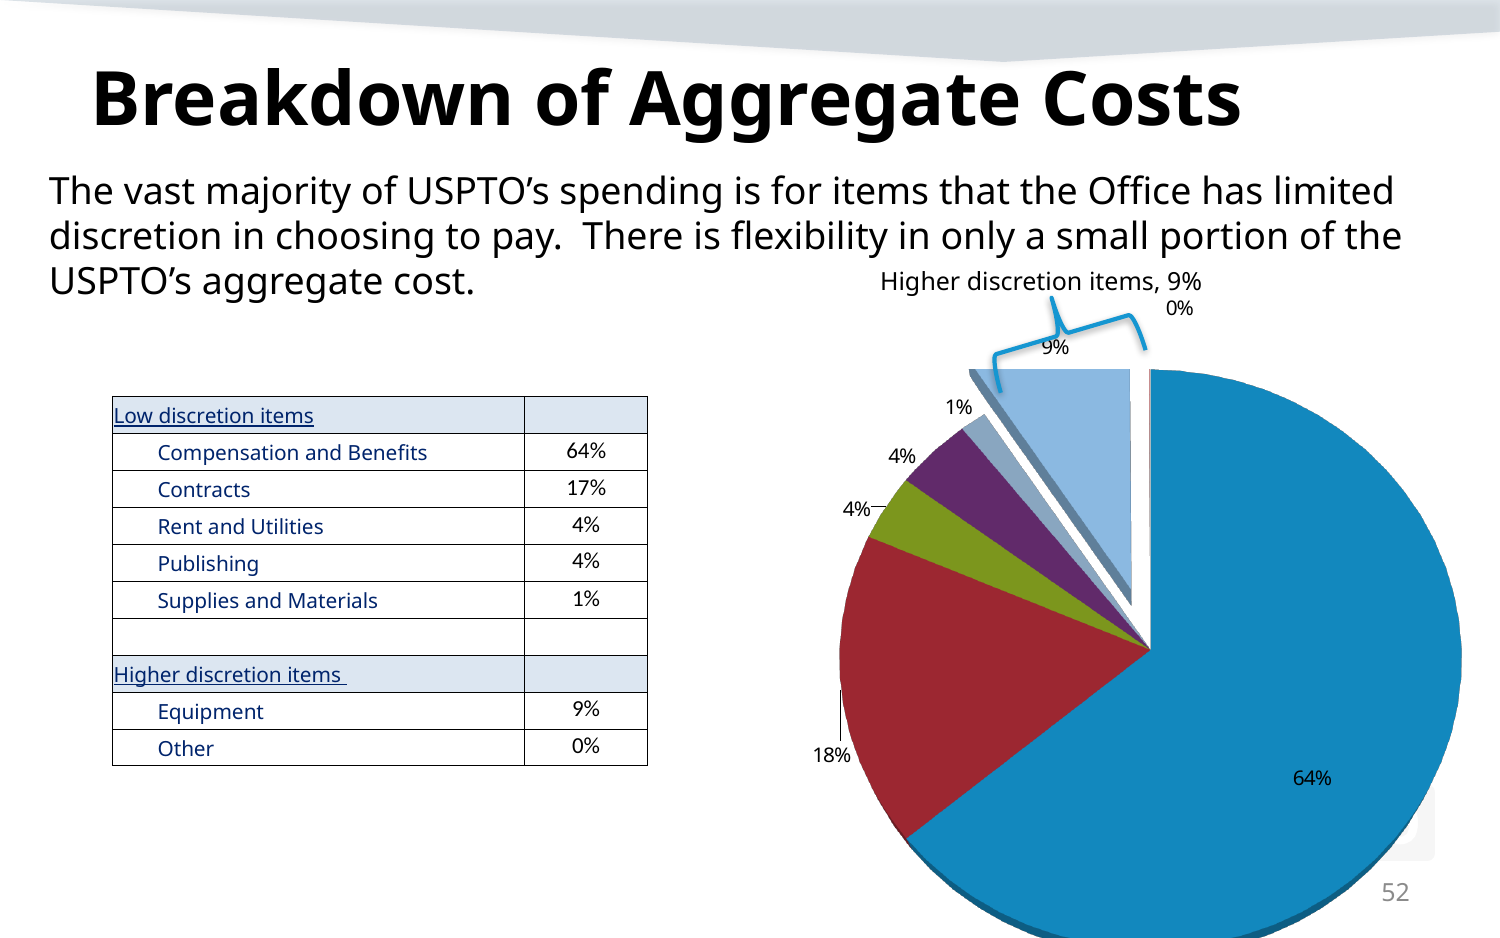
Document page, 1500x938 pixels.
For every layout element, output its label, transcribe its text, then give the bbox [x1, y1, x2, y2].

table_cell 64% [525, 434, 647, 470]
table_cell [525, 656, 647, 692]
table_cell 4% [525, 545, 647, 581]
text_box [865, 257, 1285, 374]
table_cell 0% [525, 730, 647, 765]
table_cell Contracts [113, 471, 524, 507]
table_cell Rent and Utilities [113, 508, 524, 544]
table_cell 9% [525, 693, 647, 729]
title Breakdown of Aggregate Costs [75, 42, 1425, 159]
text_box The vast majority of USPTO’s spending is for items that the Office has limited discretion in choosing to pay. There is flexibility in only a small portion of the USPTO’s aggregate cost. [34, 159, 1485, 310]
table_cell Other [113, 730, 524, 765]
table_header Low discretion items [113, 397, 524, 433]
table_cell [113, 619, 524, 655]
table_cell Higher discretion items [113, 656, 524, 692]
table_cell Publishing [113, 545, 524, 581]
table_cell Supplies and Materials [113, 582, 524, 618]
table_cell 17% [525, 471, 647, 507]
table_cell Equipment [113, 693, 524, 729]
table_cell [525, 619, 647, 655]
chart [653, 255, 1475, 938]
table_cell Compensation and Benefits [113, 434, 524, 470]
table_cell 4% [525, 508, 647, 544]
table_header [525, 397, 647, 433]
table_cell 1% [525, 582, 647, 618]
